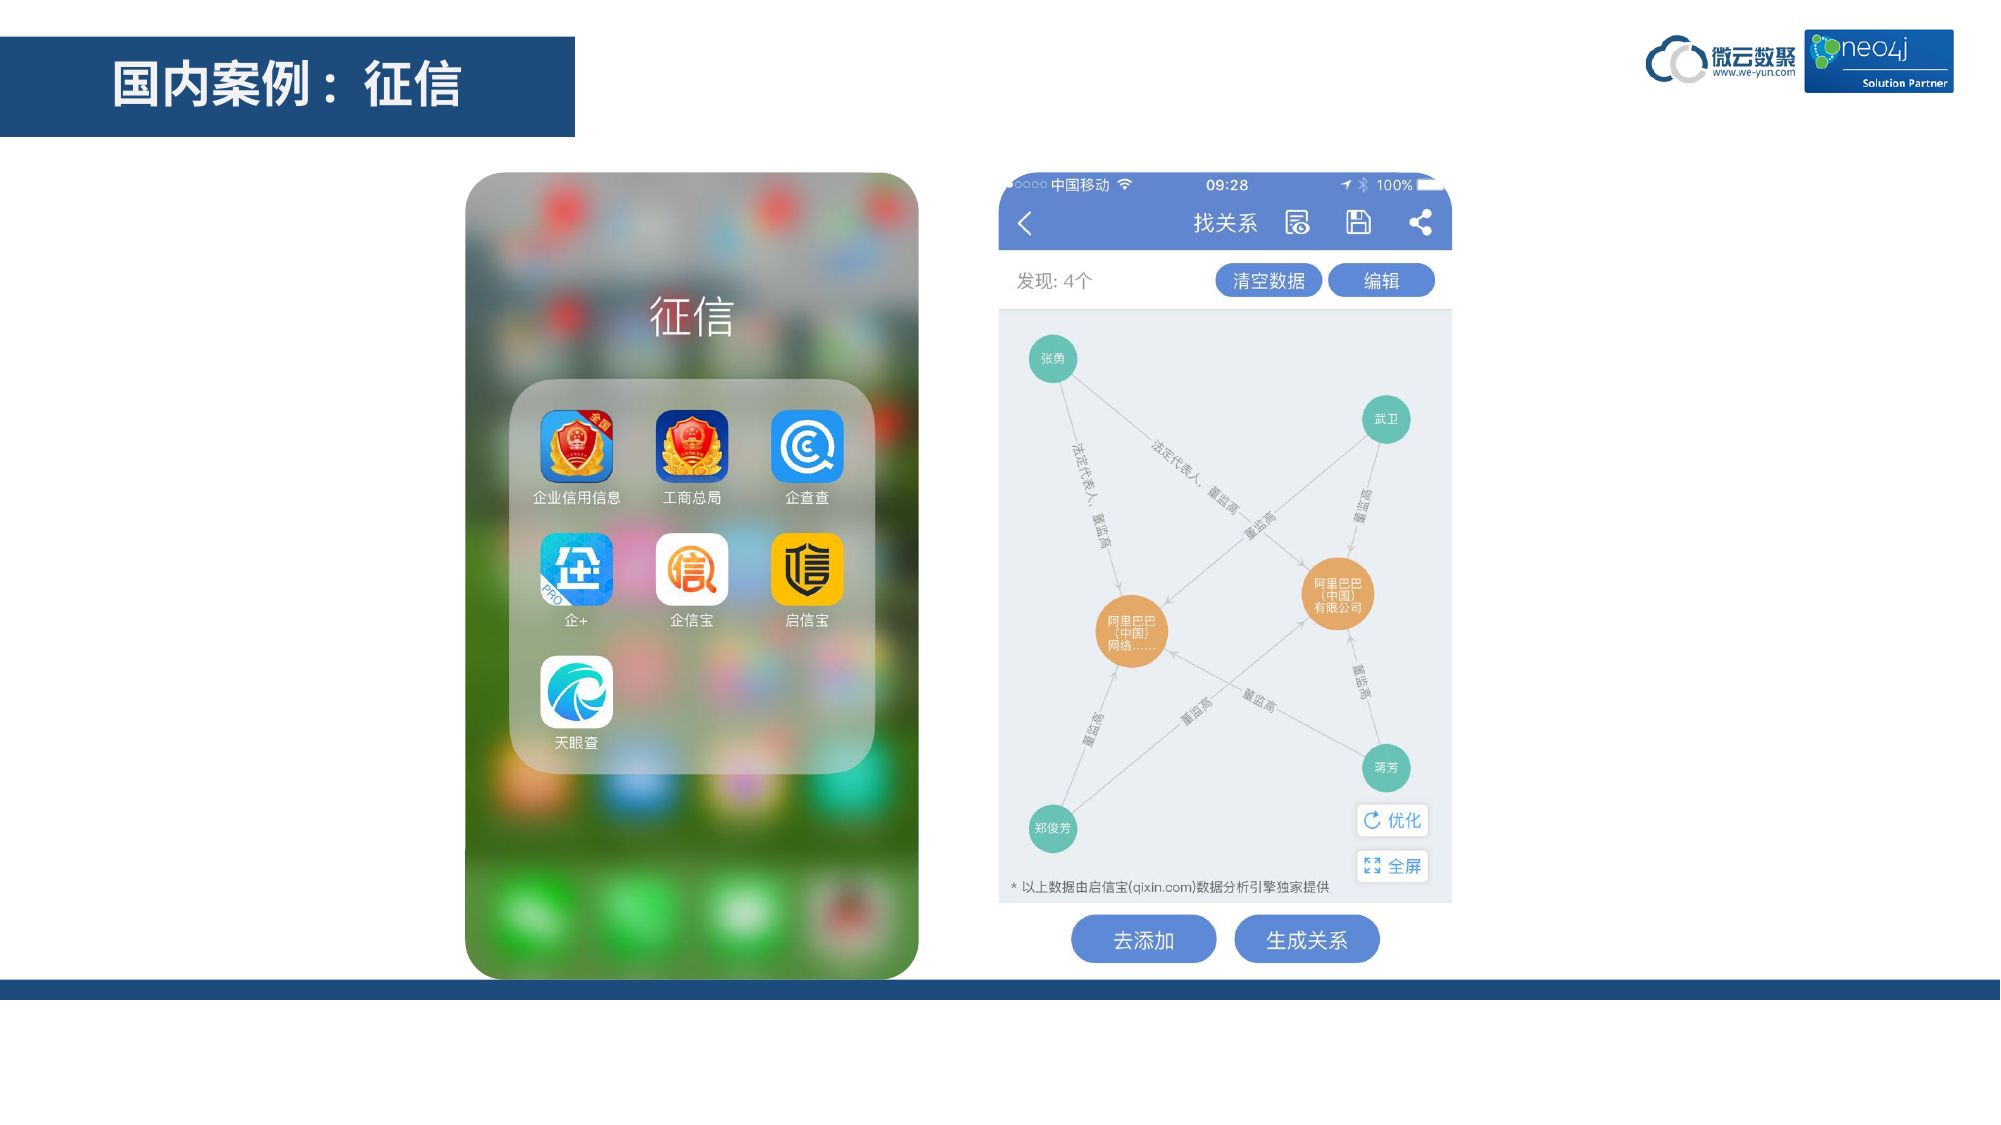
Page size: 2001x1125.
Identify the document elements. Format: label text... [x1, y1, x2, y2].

text_box 国内案例: 征信 [0, 36, 575, 137]
picture [998, 171, 1453, 981]
picture [1637, 15, 1962, 105]
picture [464, 171, 920, 981]
text_box [0, 975, 2000, 1004]
